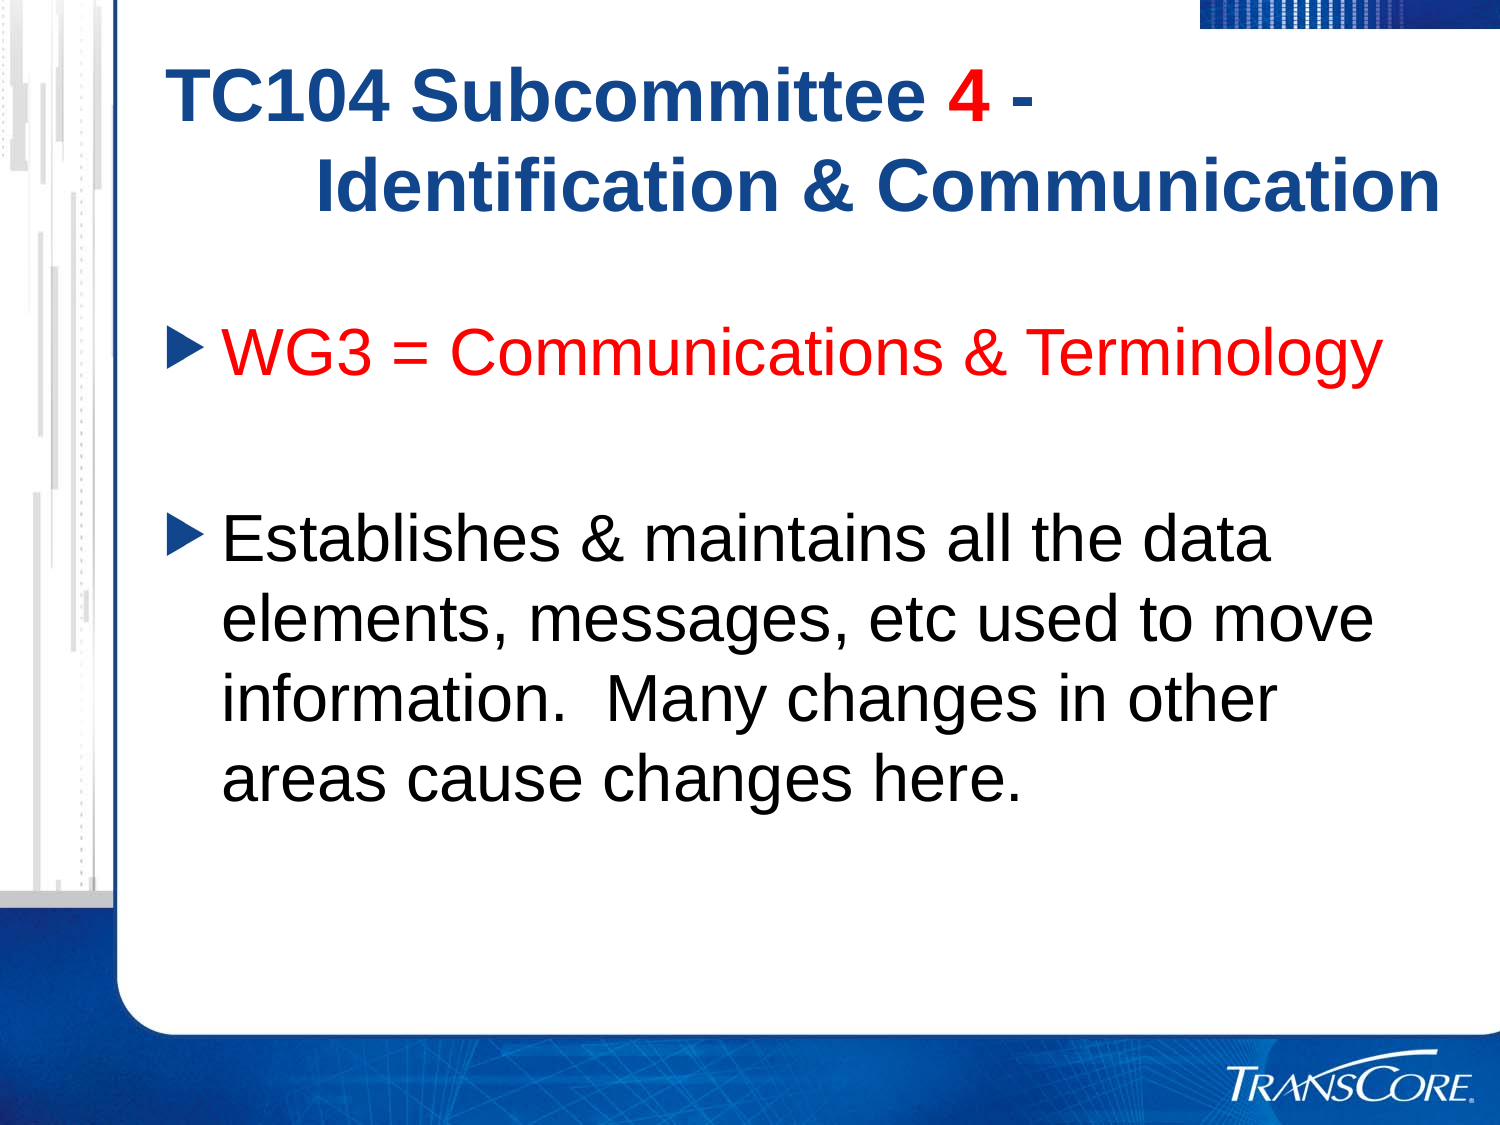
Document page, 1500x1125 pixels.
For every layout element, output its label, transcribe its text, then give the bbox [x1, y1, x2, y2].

list WG3 = Communications & Terminology Establishes & maintains all the data elements, messages, etc used to move information. Many changes in other areas cause changes here. [149, 237, 1438, 963]
title TC104 Subcommittee 4 - Identification & Communication [149, 42, 1476, 231]
picture [0, 0, 1500, 1125]
